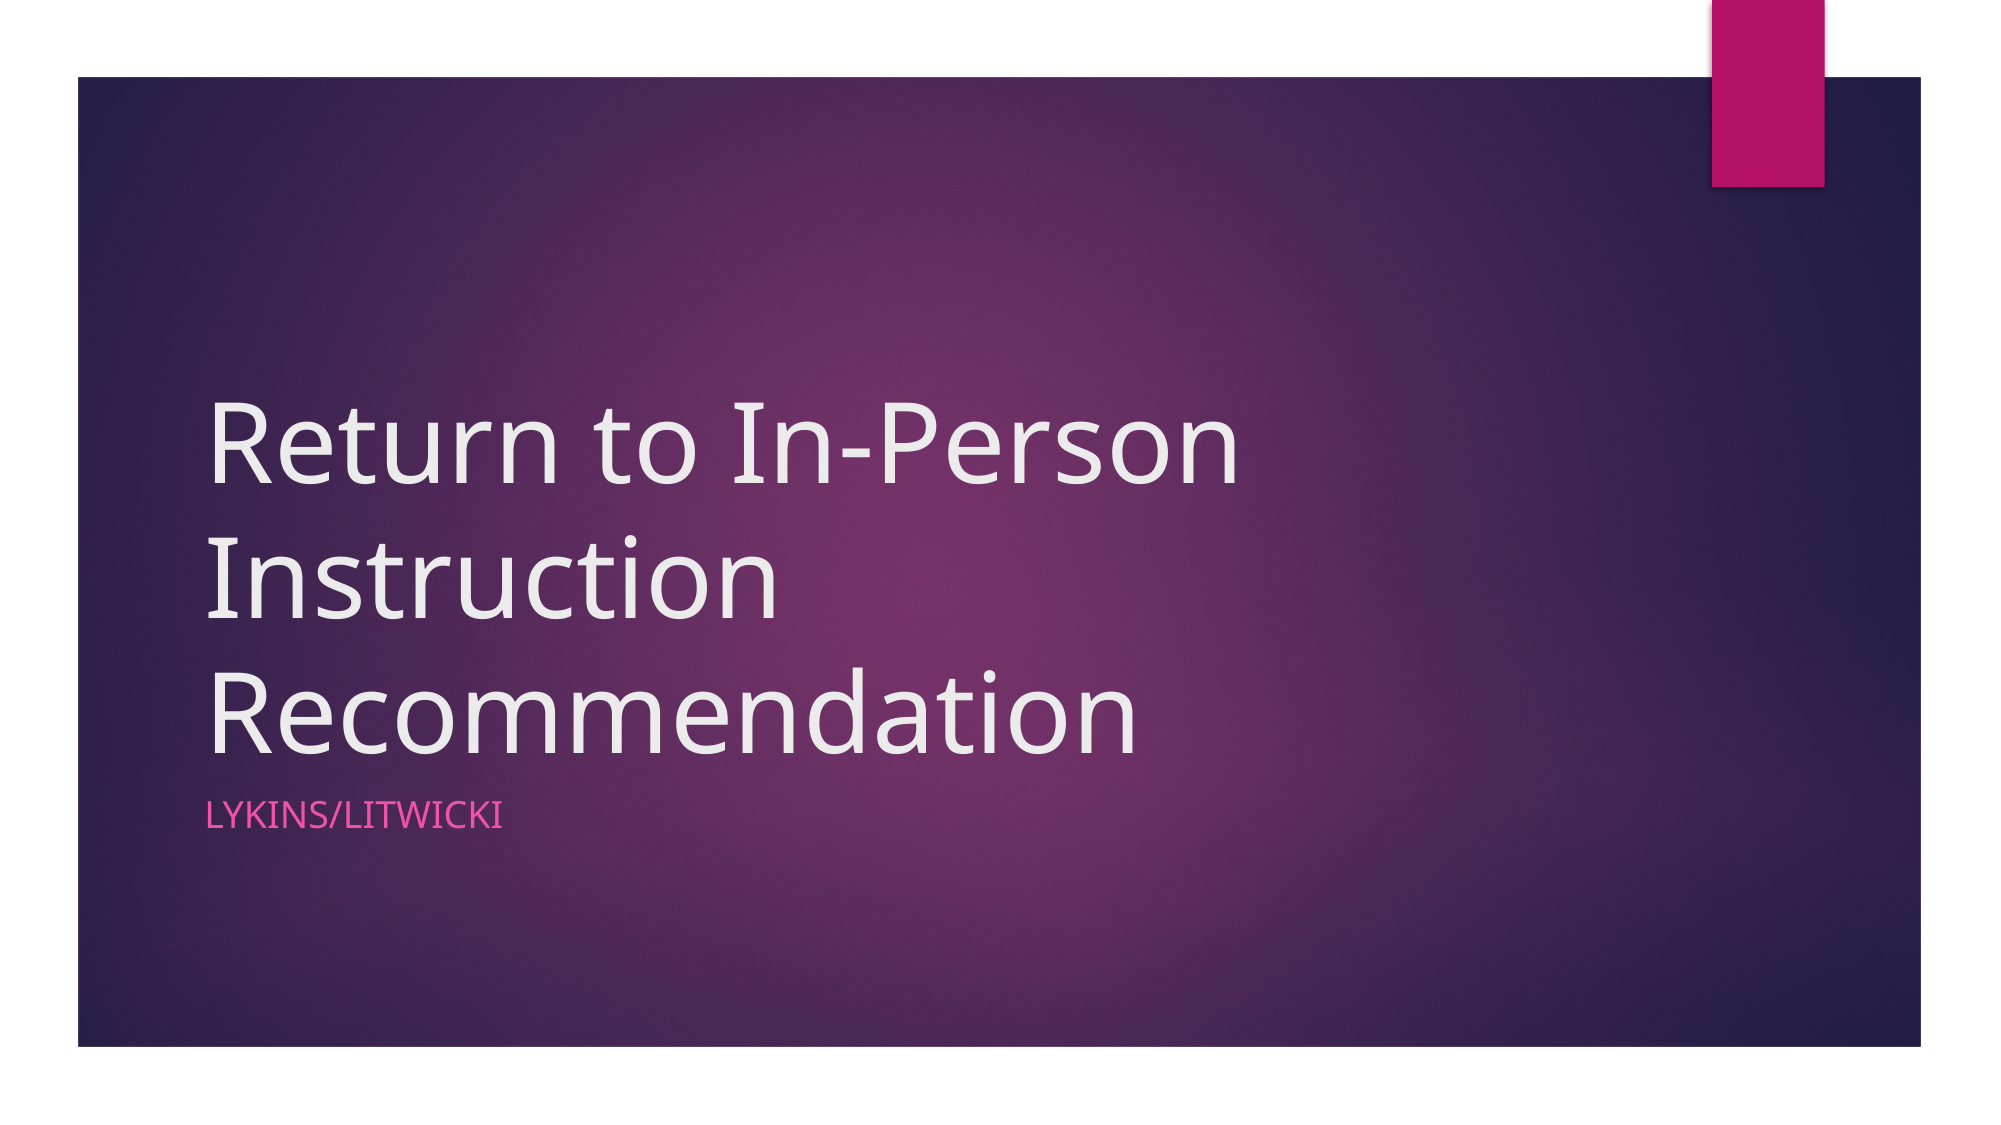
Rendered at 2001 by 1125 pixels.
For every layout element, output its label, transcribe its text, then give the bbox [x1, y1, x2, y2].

subtitle Lykins/litwicki [189, 783, 1638, 925]
title Return to In-Person Instruction Recommendation [189, 344, 1638, 783]
